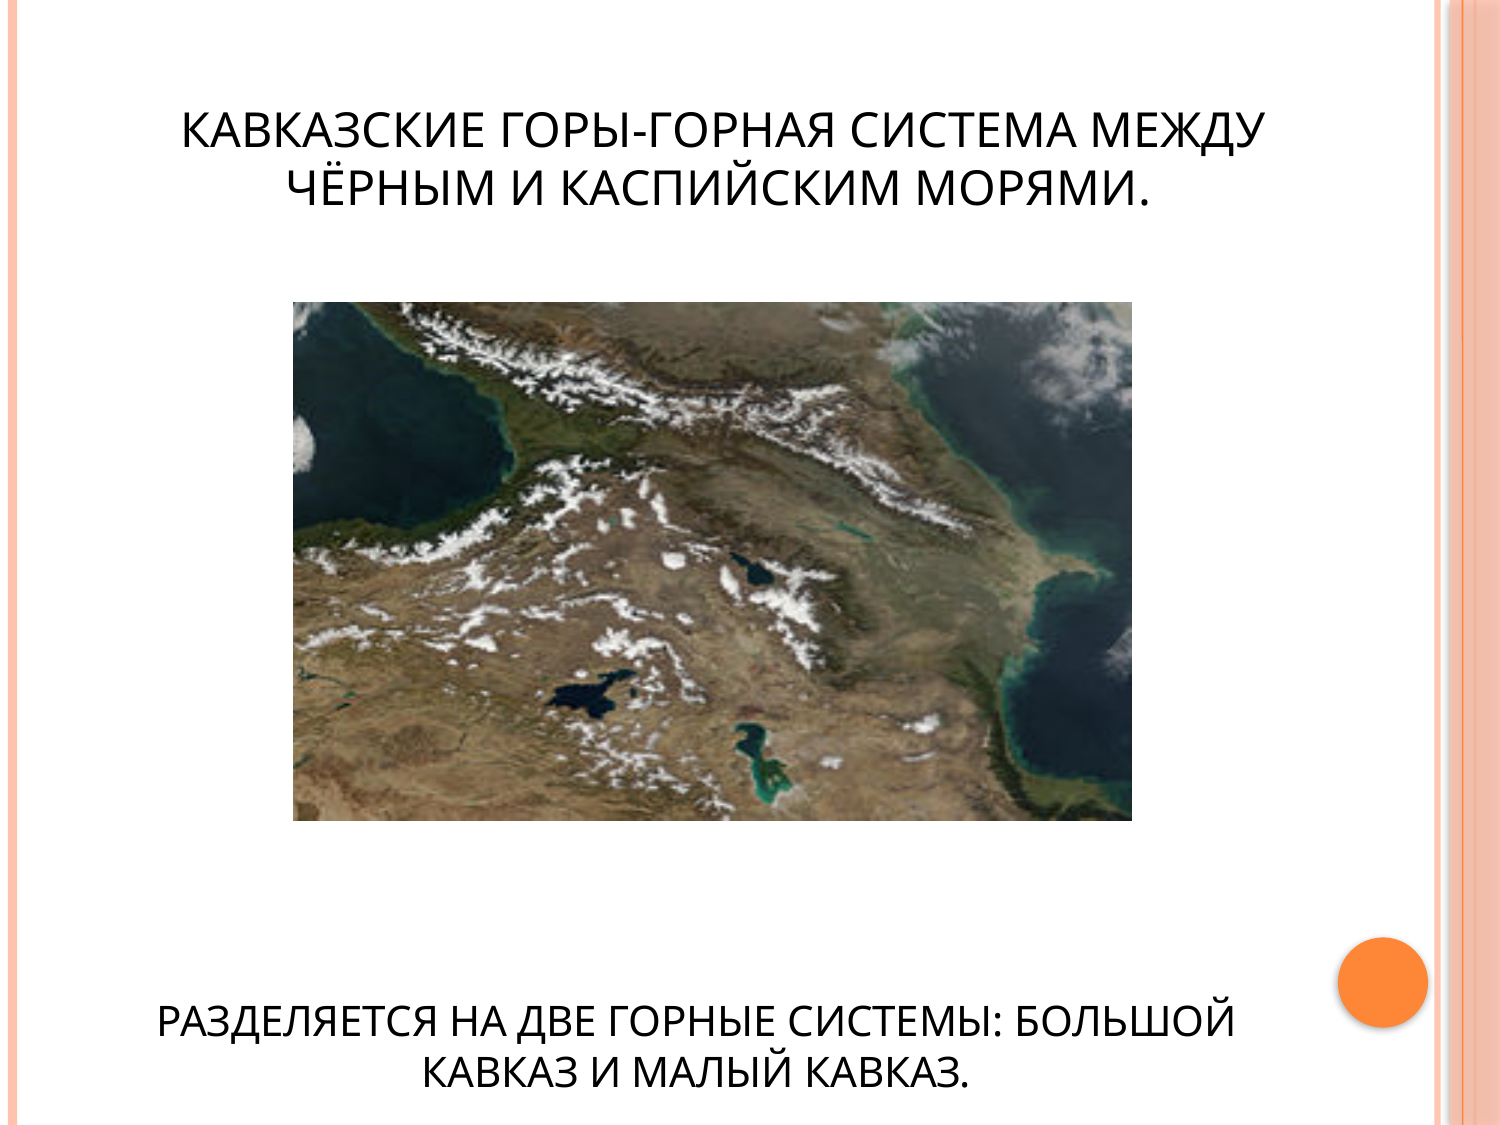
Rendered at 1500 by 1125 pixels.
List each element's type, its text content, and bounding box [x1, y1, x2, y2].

picture [292, 302, 1133, 822]
text_box [84, 64, 1310, 277]
text_box Кавказские горы-горная система между Чёрным и Каспийским морями. [106, 90, 1332, 279]
title Разделяется на две горные системы: Большой Кавказ и Малый Кавказ. [83, 987, 1309, 1125]
